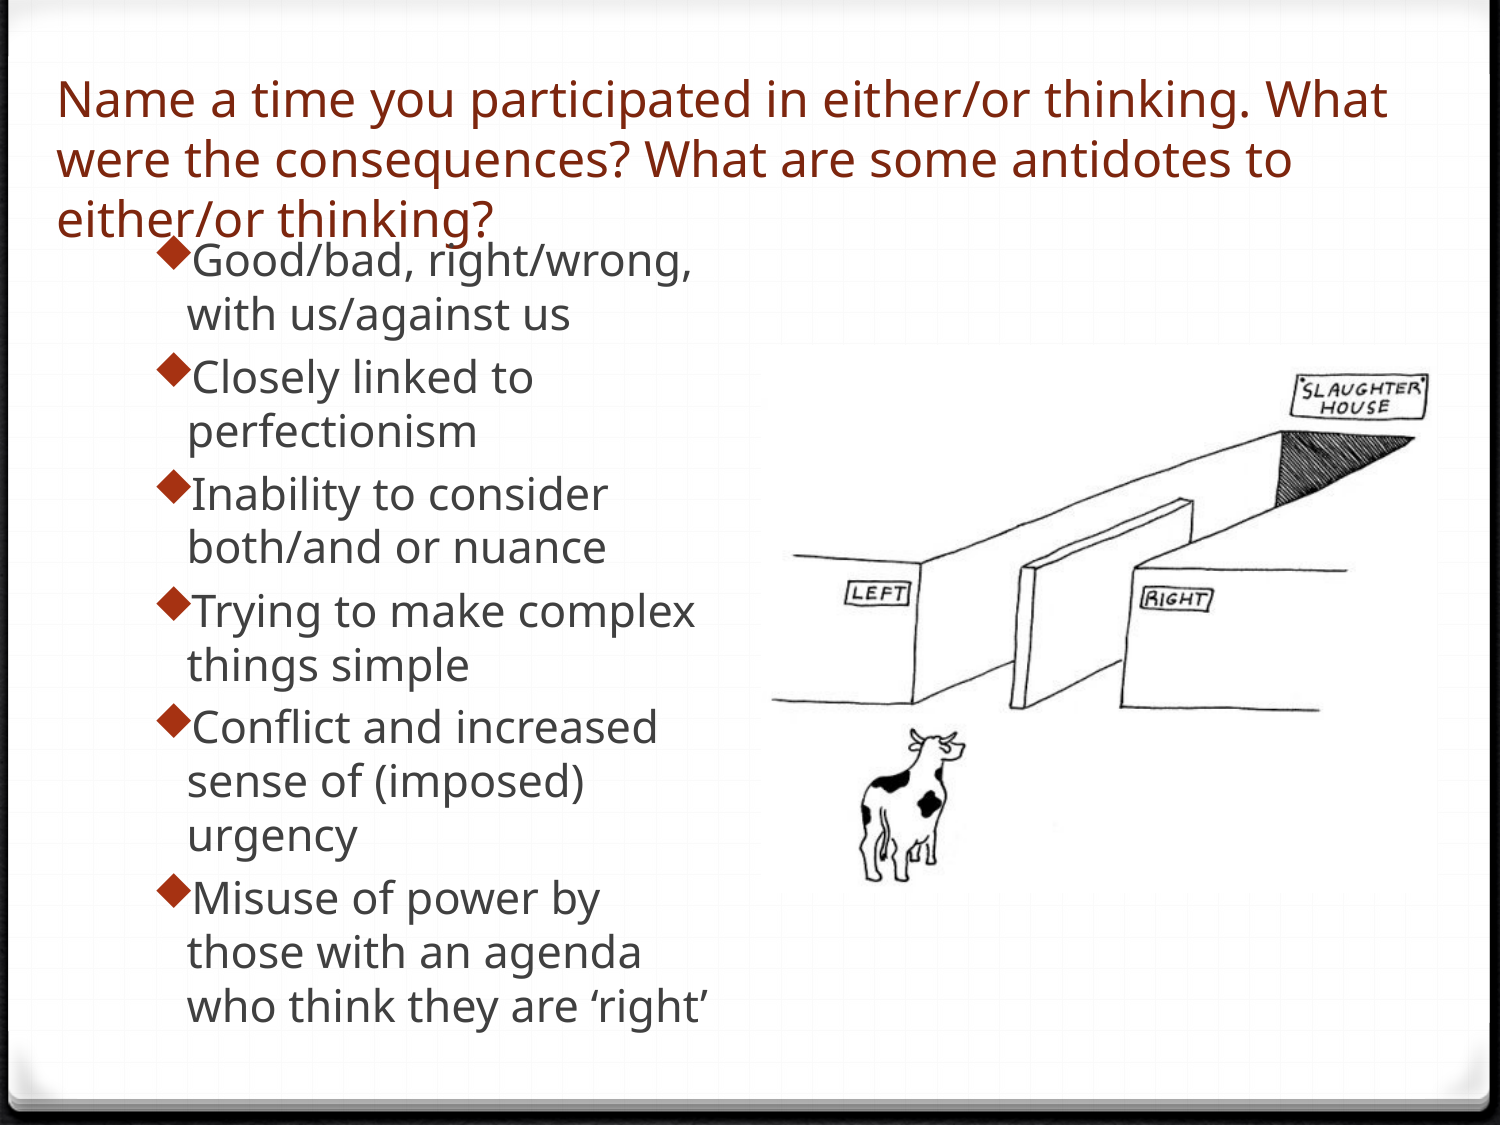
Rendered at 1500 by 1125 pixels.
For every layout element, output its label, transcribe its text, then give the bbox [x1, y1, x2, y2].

title Name a time you participated in either/or thinking. What were the consequences? What are some antidotes to either/or thinking? [41, 71, 1460, 244]
list Good/bad, right/wrong, with us/against us Closely linked to perfectionism Inability to consider both/and or nuance Trying to make complex things simple Conflict and increased sense of (imposed) urgency Misuse of power by those with an agenda who think they are ‘right’ [138, 223, 738, 1057]
picture [0, 0, 1500, 1125]
